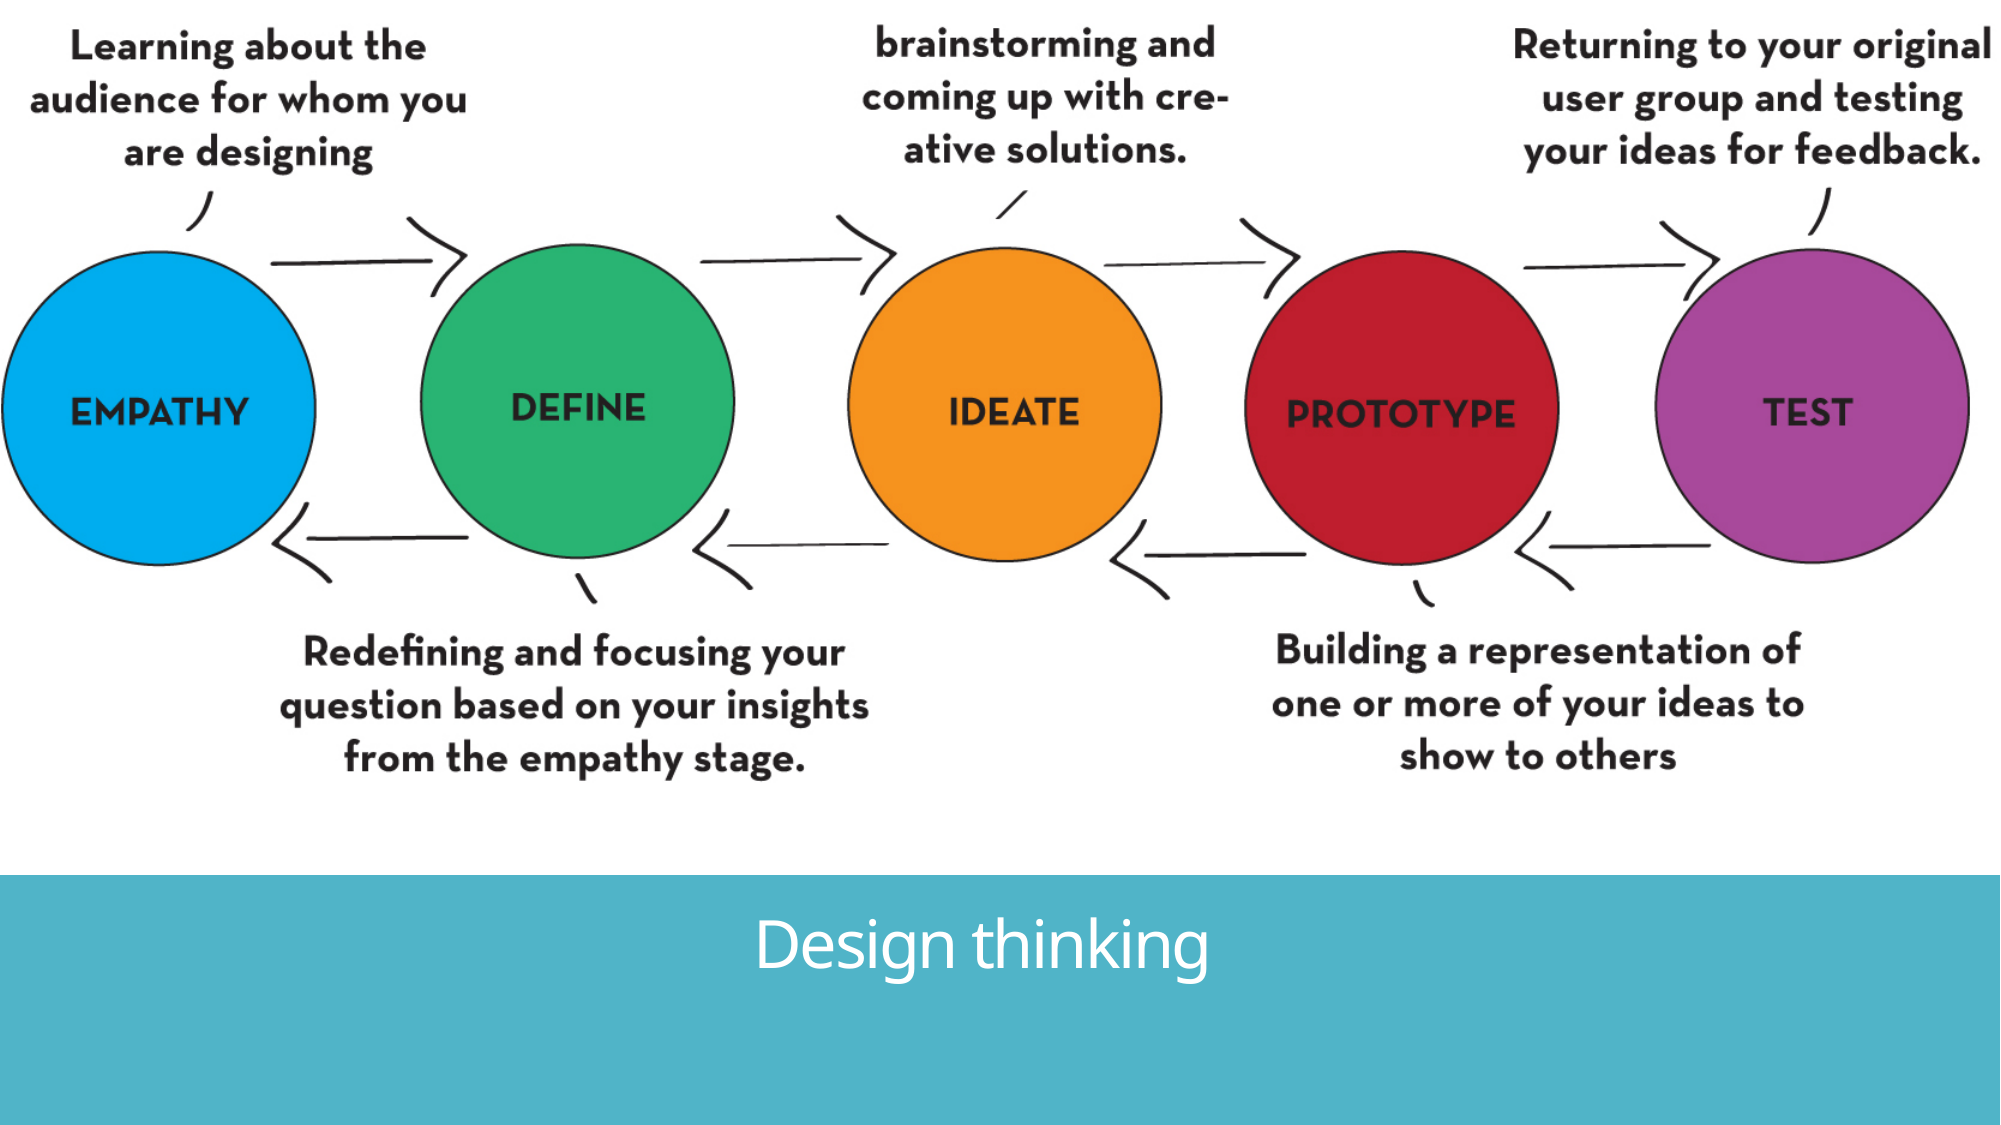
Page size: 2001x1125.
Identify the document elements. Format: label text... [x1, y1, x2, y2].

picture [0, 0, 2000, 875]
title Design thinking [106, 888, 1875, 990]
